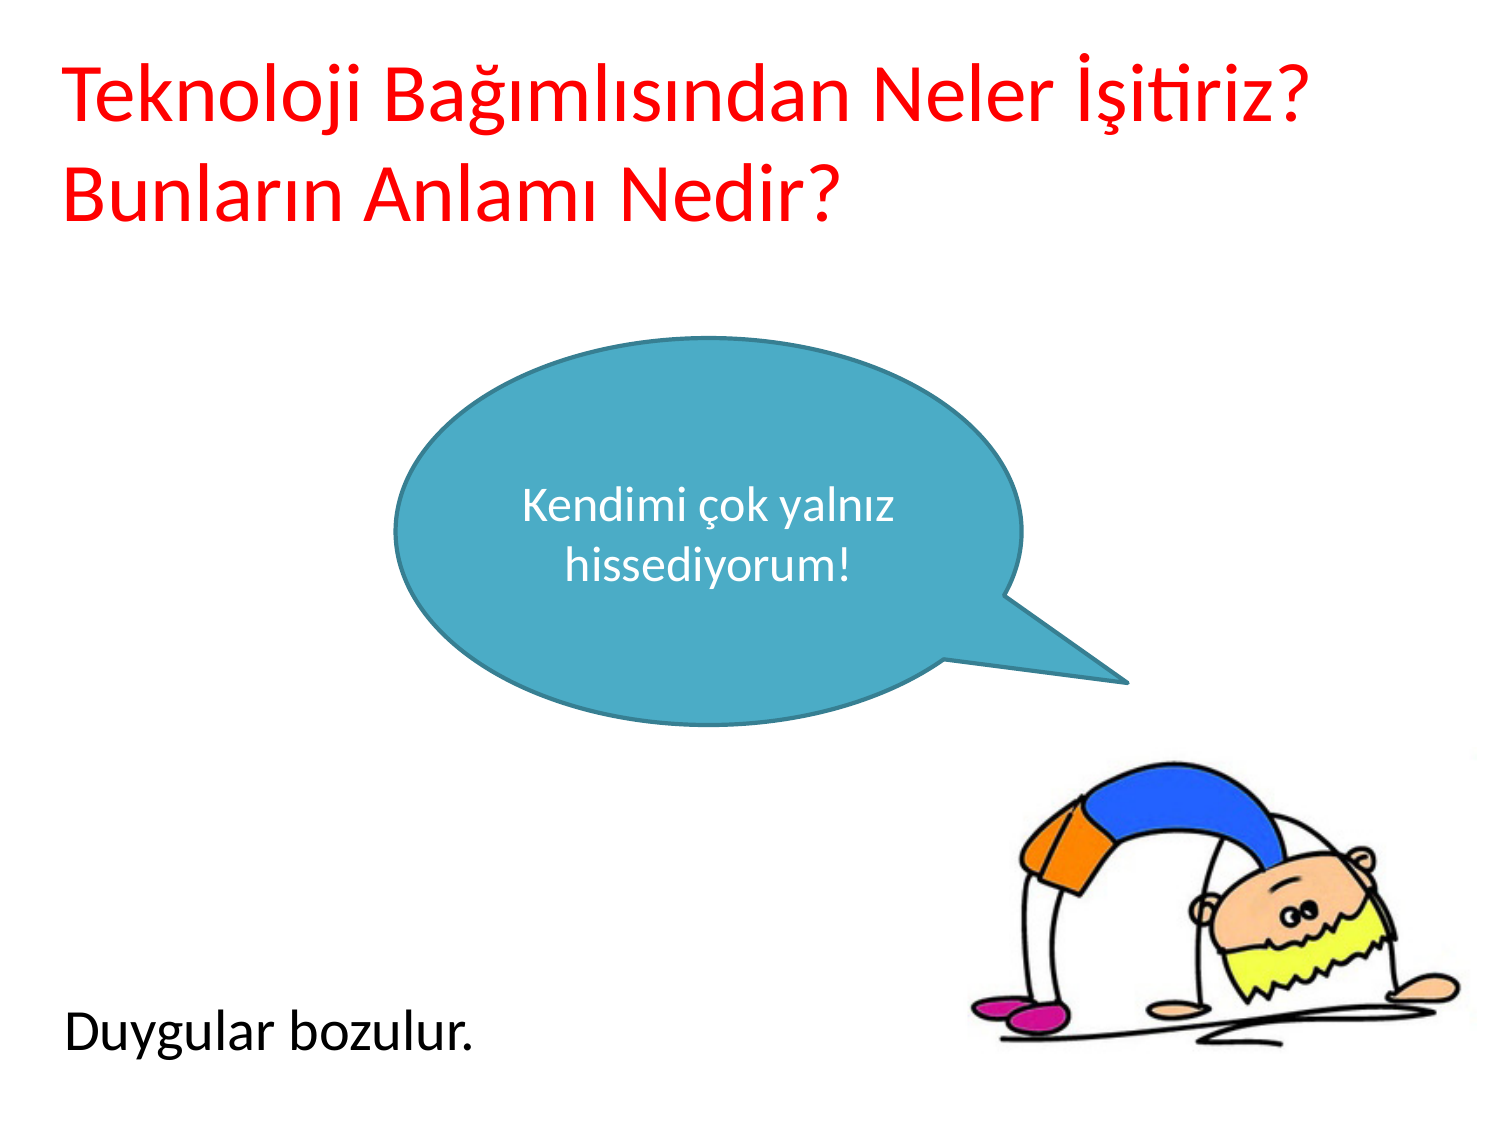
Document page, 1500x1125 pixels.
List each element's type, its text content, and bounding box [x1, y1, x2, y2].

text_box Kendimi çok yalnız hissediyorum! [393, 335, 1130, 728]
picture [954, 746, 1477, 1071]
text_box Teknoloji Bağımlısından Neler İşitiriz? Bunların Anlamı Nedir? [47, 30, 1500, 246]
text_box Duygular bozulur. [49, 984, 491, 1070]
